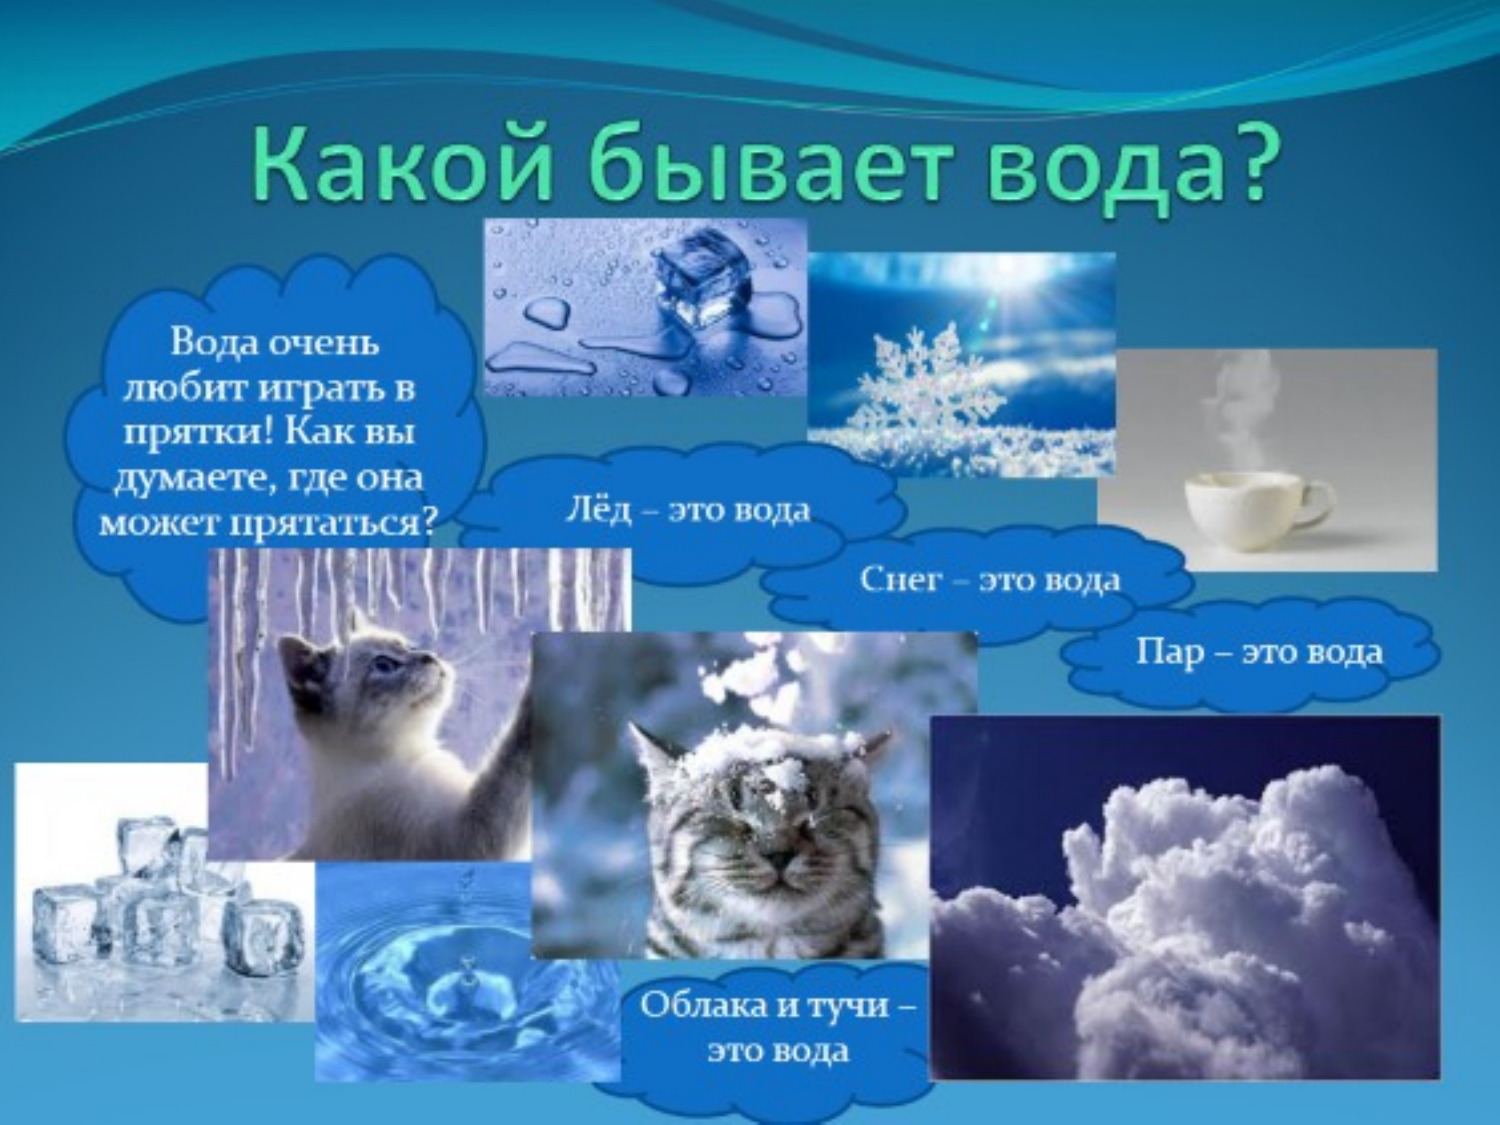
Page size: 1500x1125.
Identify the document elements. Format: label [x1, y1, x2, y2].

list [0, 0, 1500, 1125]
